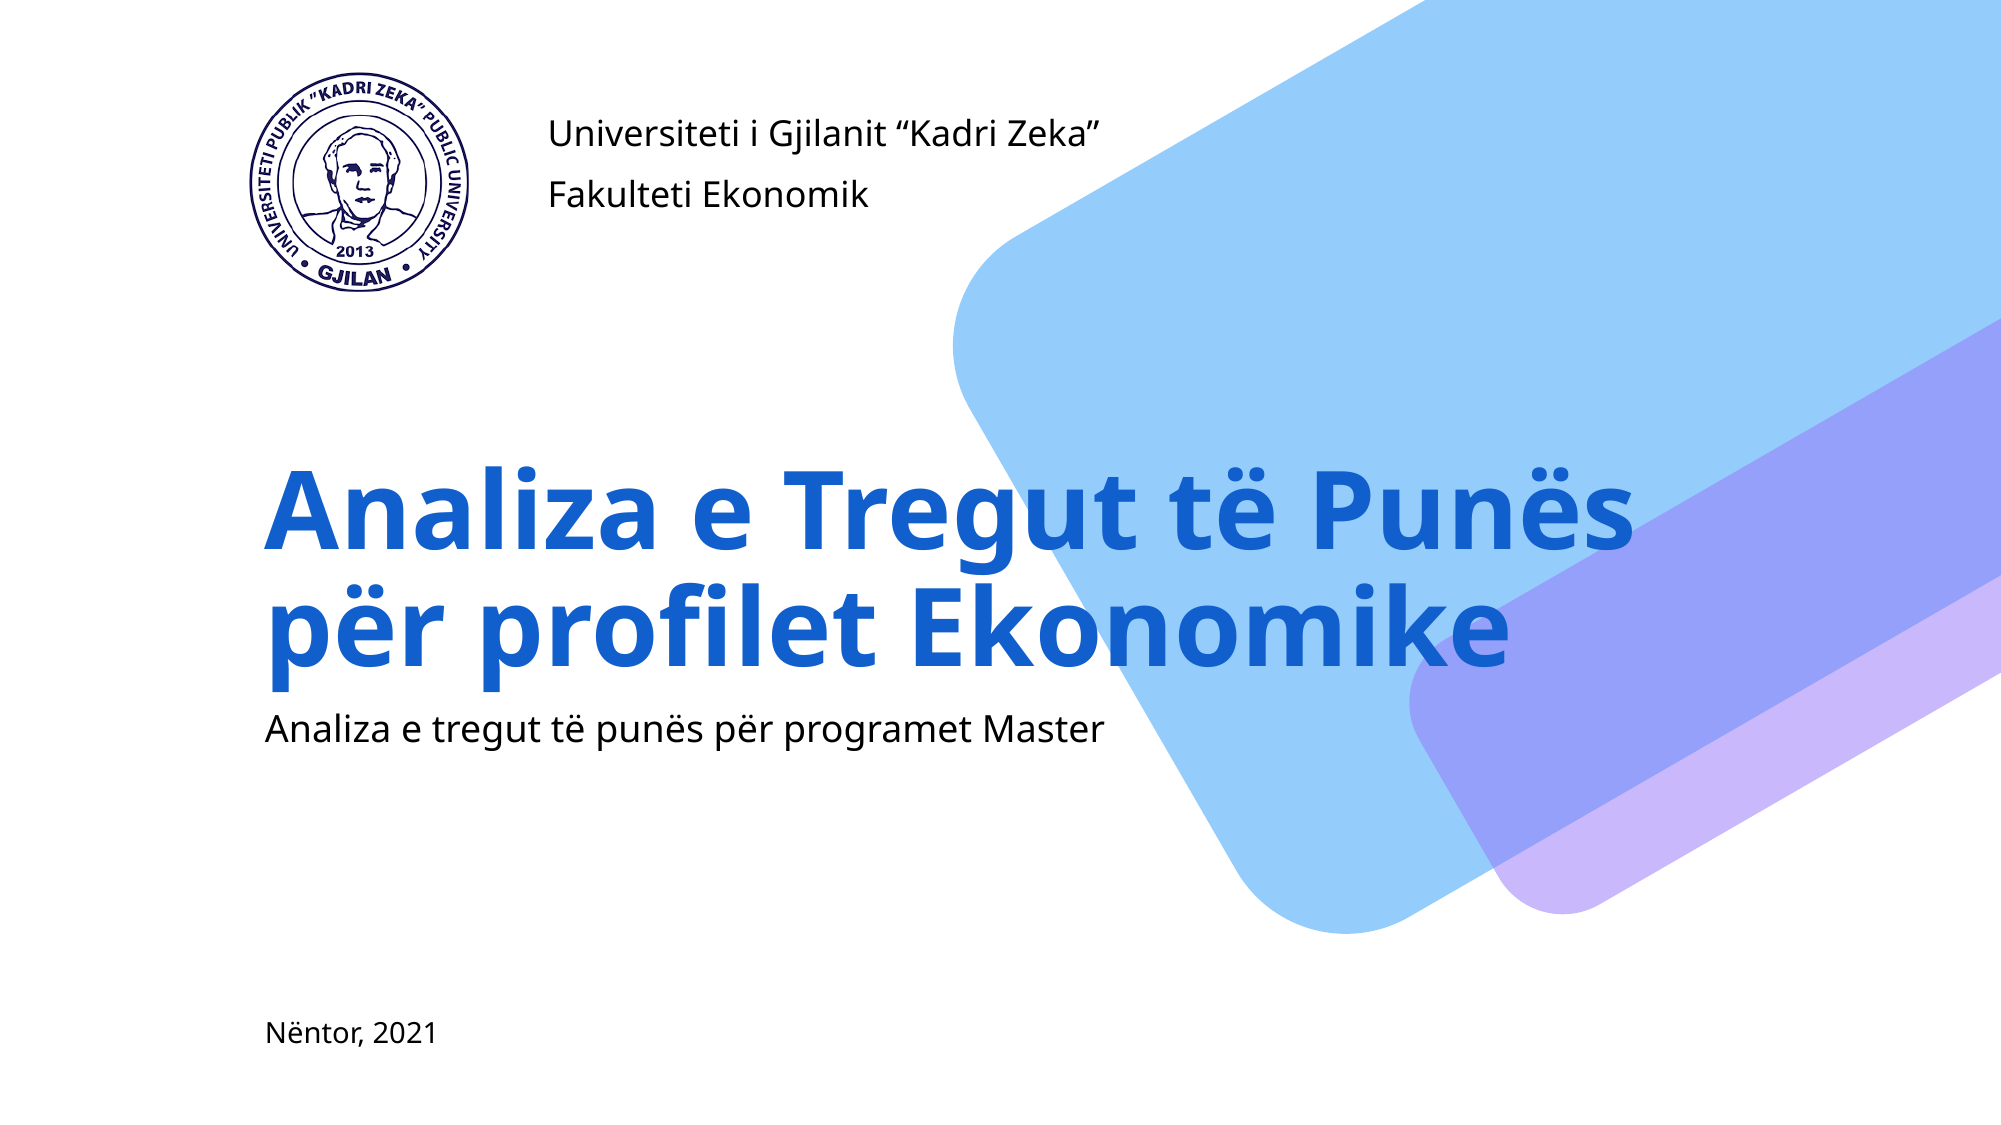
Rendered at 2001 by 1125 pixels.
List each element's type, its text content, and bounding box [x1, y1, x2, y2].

list Universiteti i Gjilanit “Kadri Zeka” Fakulteti Ekonomik [532, 103, 2000, 224]
text_box Nëntor, 2021 [249, 1007, 1804, 1098]
picture [249, 72, 469, 292]
title Analiza e Tregut të Punës për profilet Ekonomike [249, 375, 1750, 697]
subtitle Analiza e tregut të punës për programet Master [249, 697, 1804, 927]
